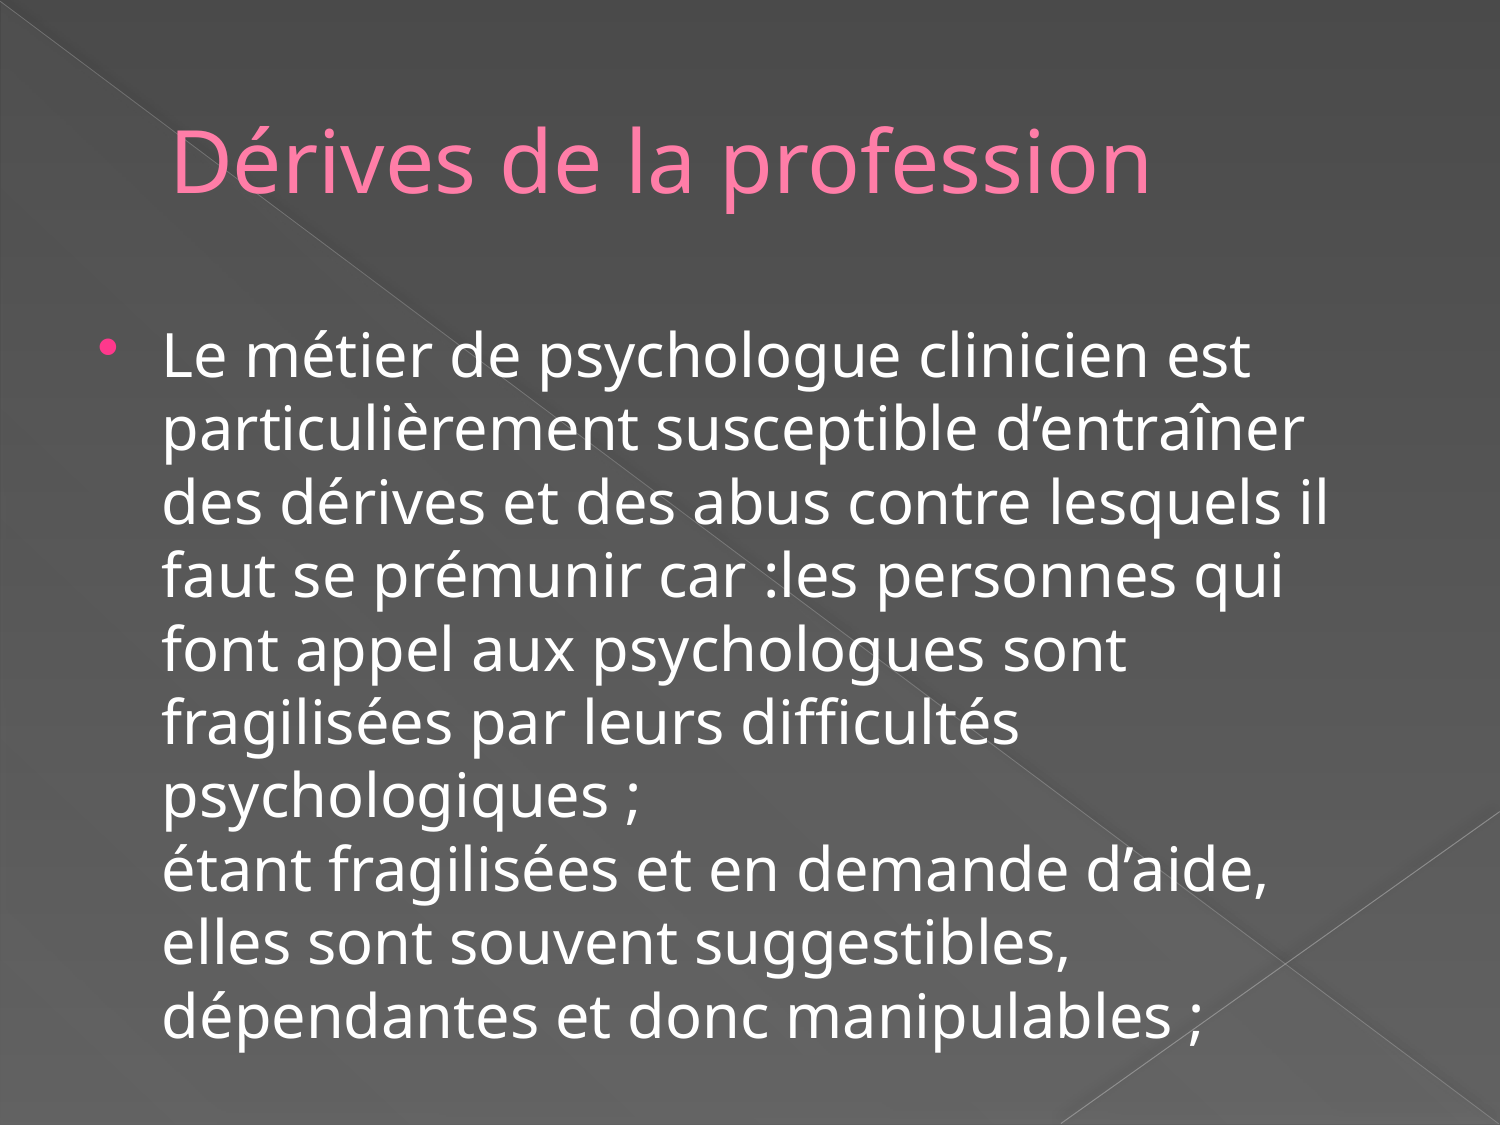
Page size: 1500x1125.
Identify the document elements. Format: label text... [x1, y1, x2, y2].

title Dérives de la profession [75, 43, 1425, 274]
list Le métier de psychologue clinicien est particulièrement susceptible d’entraîner des dérives et des abus contre lesquels il faut se prémunir car :les personnes qui font appel aux psychologues sont fragilisées par leurs difficultés psychologiques ; étant fragilisées et en demande d’aide, elles sont souvent suggestibles, dépendantes et donc manipulables ; [75, 308, 1425, 1059]
